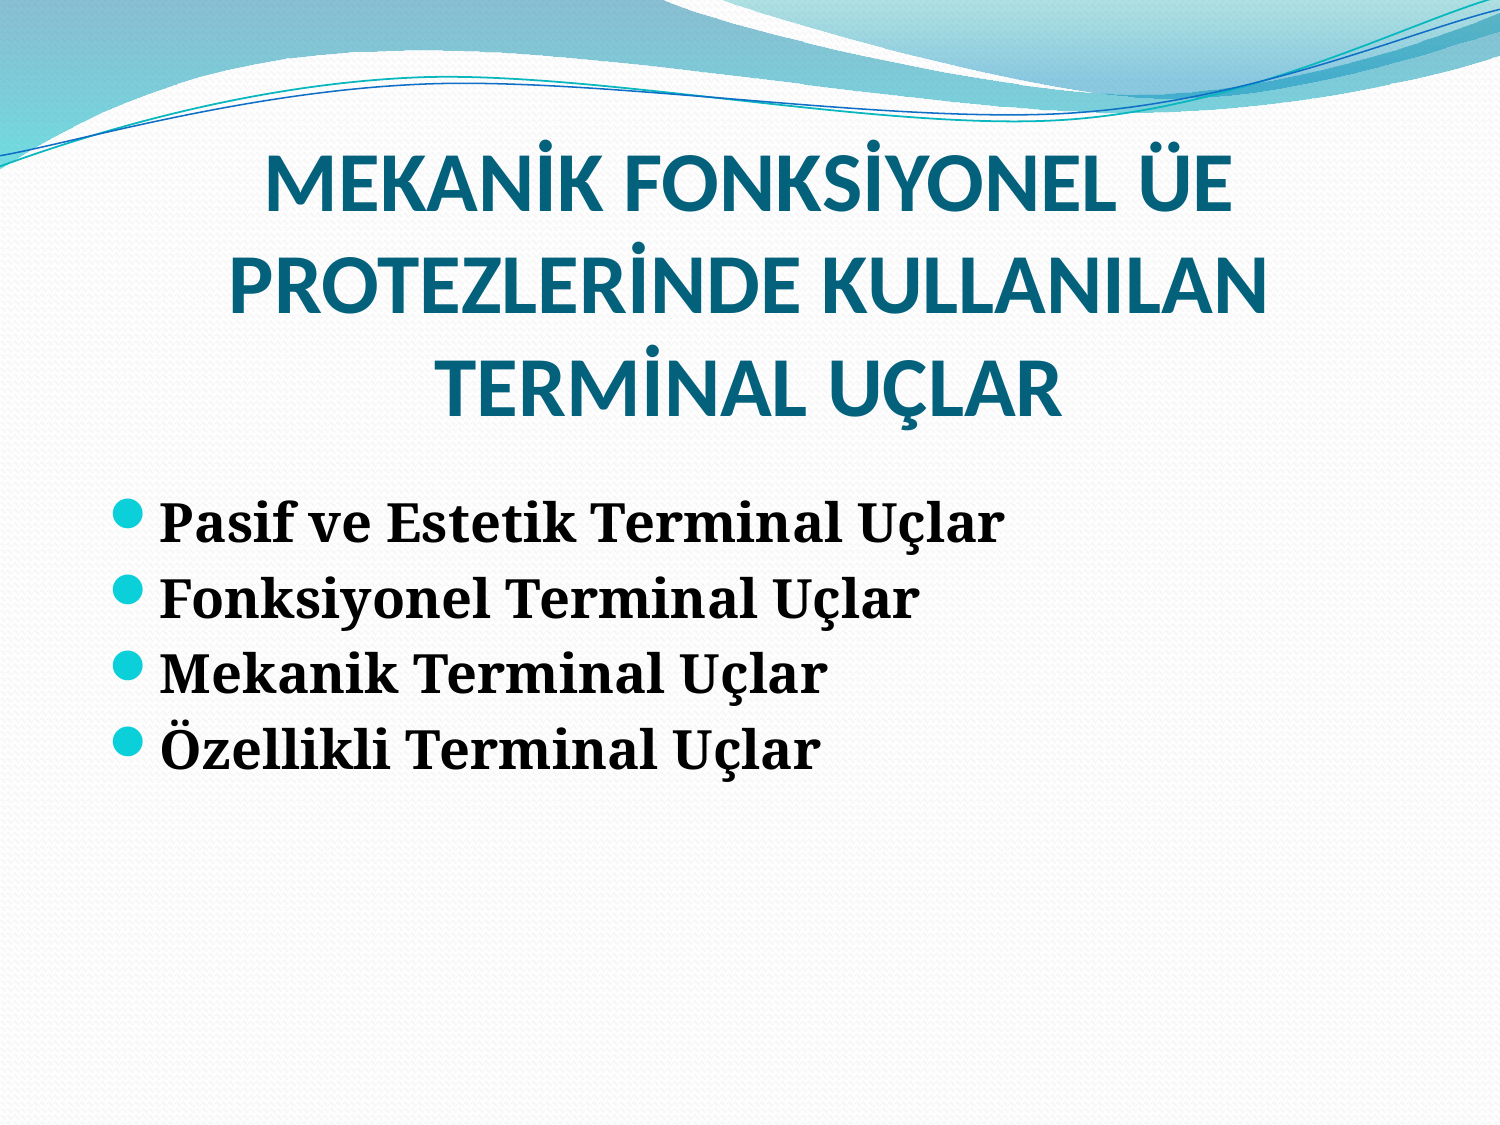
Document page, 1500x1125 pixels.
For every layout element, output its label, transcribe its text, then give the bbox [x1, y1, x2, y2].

list Pasif ve Estetik Terminal Uçlar Fonksiyonel Terminal Uçlar Mekanik Terminal Uçlar Özellikli Terminal Uçlar [93, 404, 1444, 1125]
title MEKANİK FONKSİYONEL ÜE PROTEZLERİNDE KULLANILAN TERMİNAL UÇLAR [75, 115, 1425, 434]
